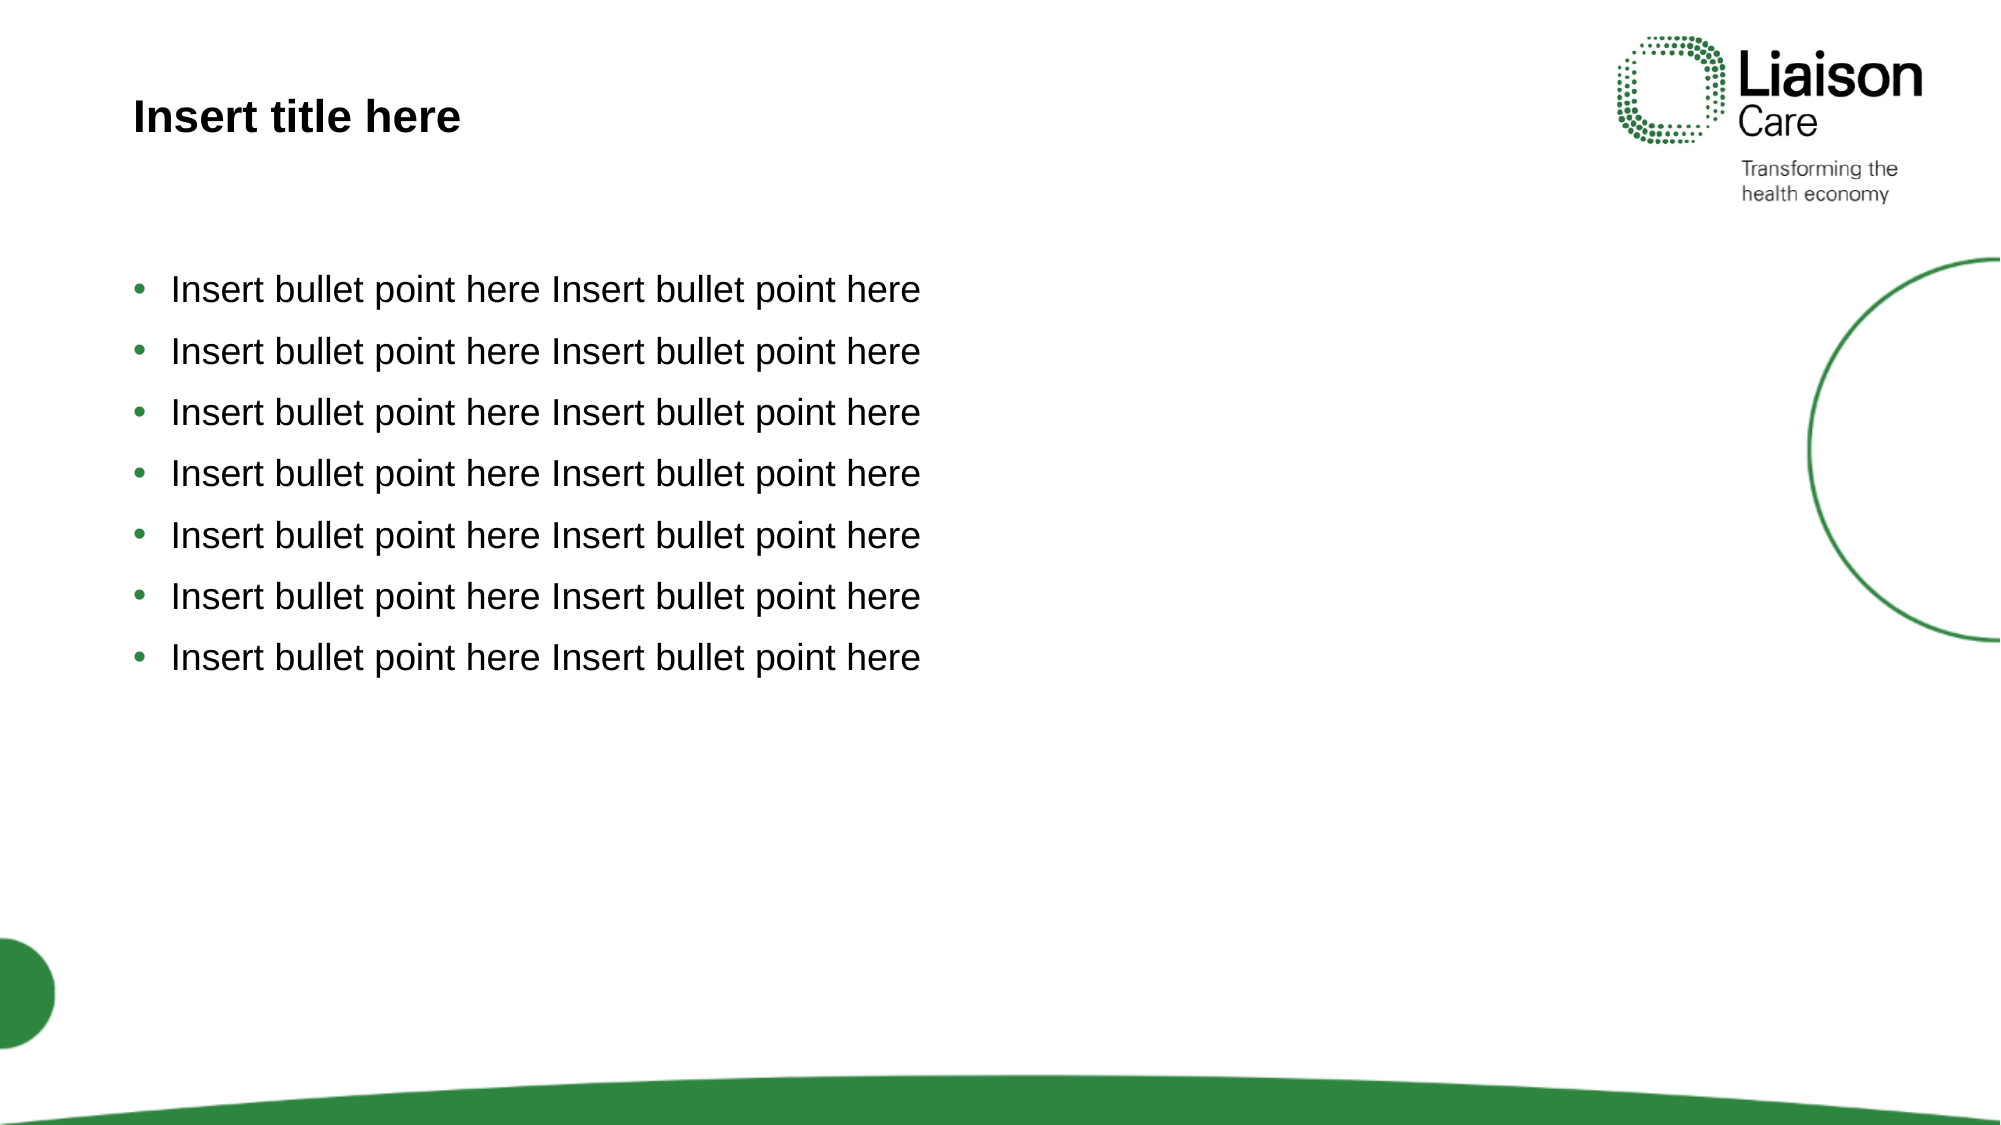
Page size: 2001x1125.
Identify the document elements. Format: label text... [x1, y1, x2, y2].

picture [0, 0, 2000, 1125]
list Insert bullet point here Insert bullet point here Insert bullet point here Insert bullet point here Insert bullet point here Insert bullet point here Insert bullet point here Insert bullet point here Insert bullet point here Insert bullet point here Insert bullet point here Insert bullet point here Insert bullet point here Insert bullet point here [118, 263, 1763, 977]
title Insert title here [118, 59, 1418, 178]
